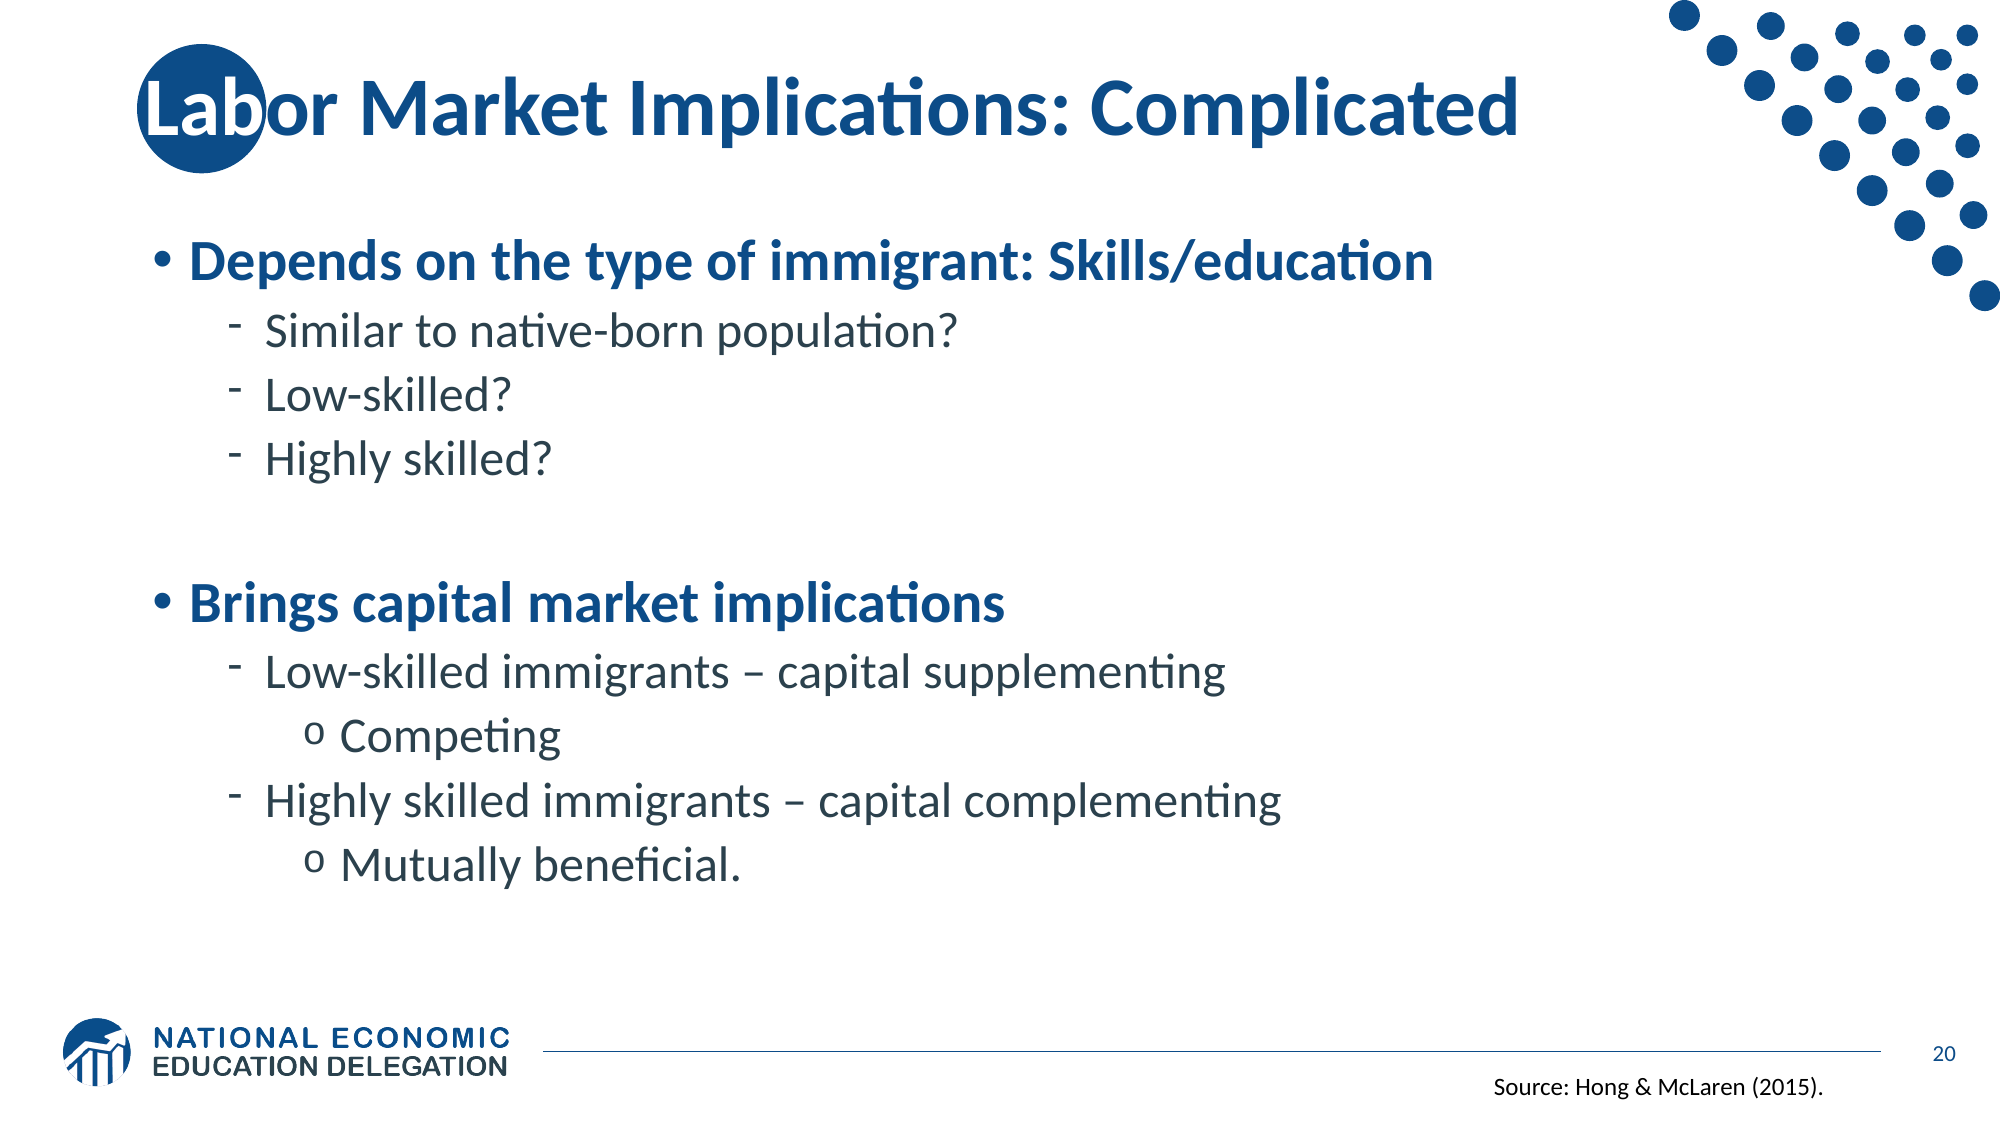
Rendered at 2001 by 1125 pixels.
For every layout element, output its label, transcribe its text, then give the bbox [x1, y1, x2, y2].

text_box Source: Hong & McLaren (2015). [1479, 1062, 1840, 1108]
list Depends on the type of immigrant: Skills/education Similar to native-born population? Low-skilled? Highly skilled? Brings capital market implications Low-skilled immigrants – capital supplementing Competing Highly skilled immigrants – capital complementing Mutually beneficial. [137, 267, 1863, 1022]
picture [55, 1013, 520, 1091]
slide_number 20 [1521, 1022, 1972, 1082]
title Labor Market Implications: Complicated [129, 0, 1855, 218]
